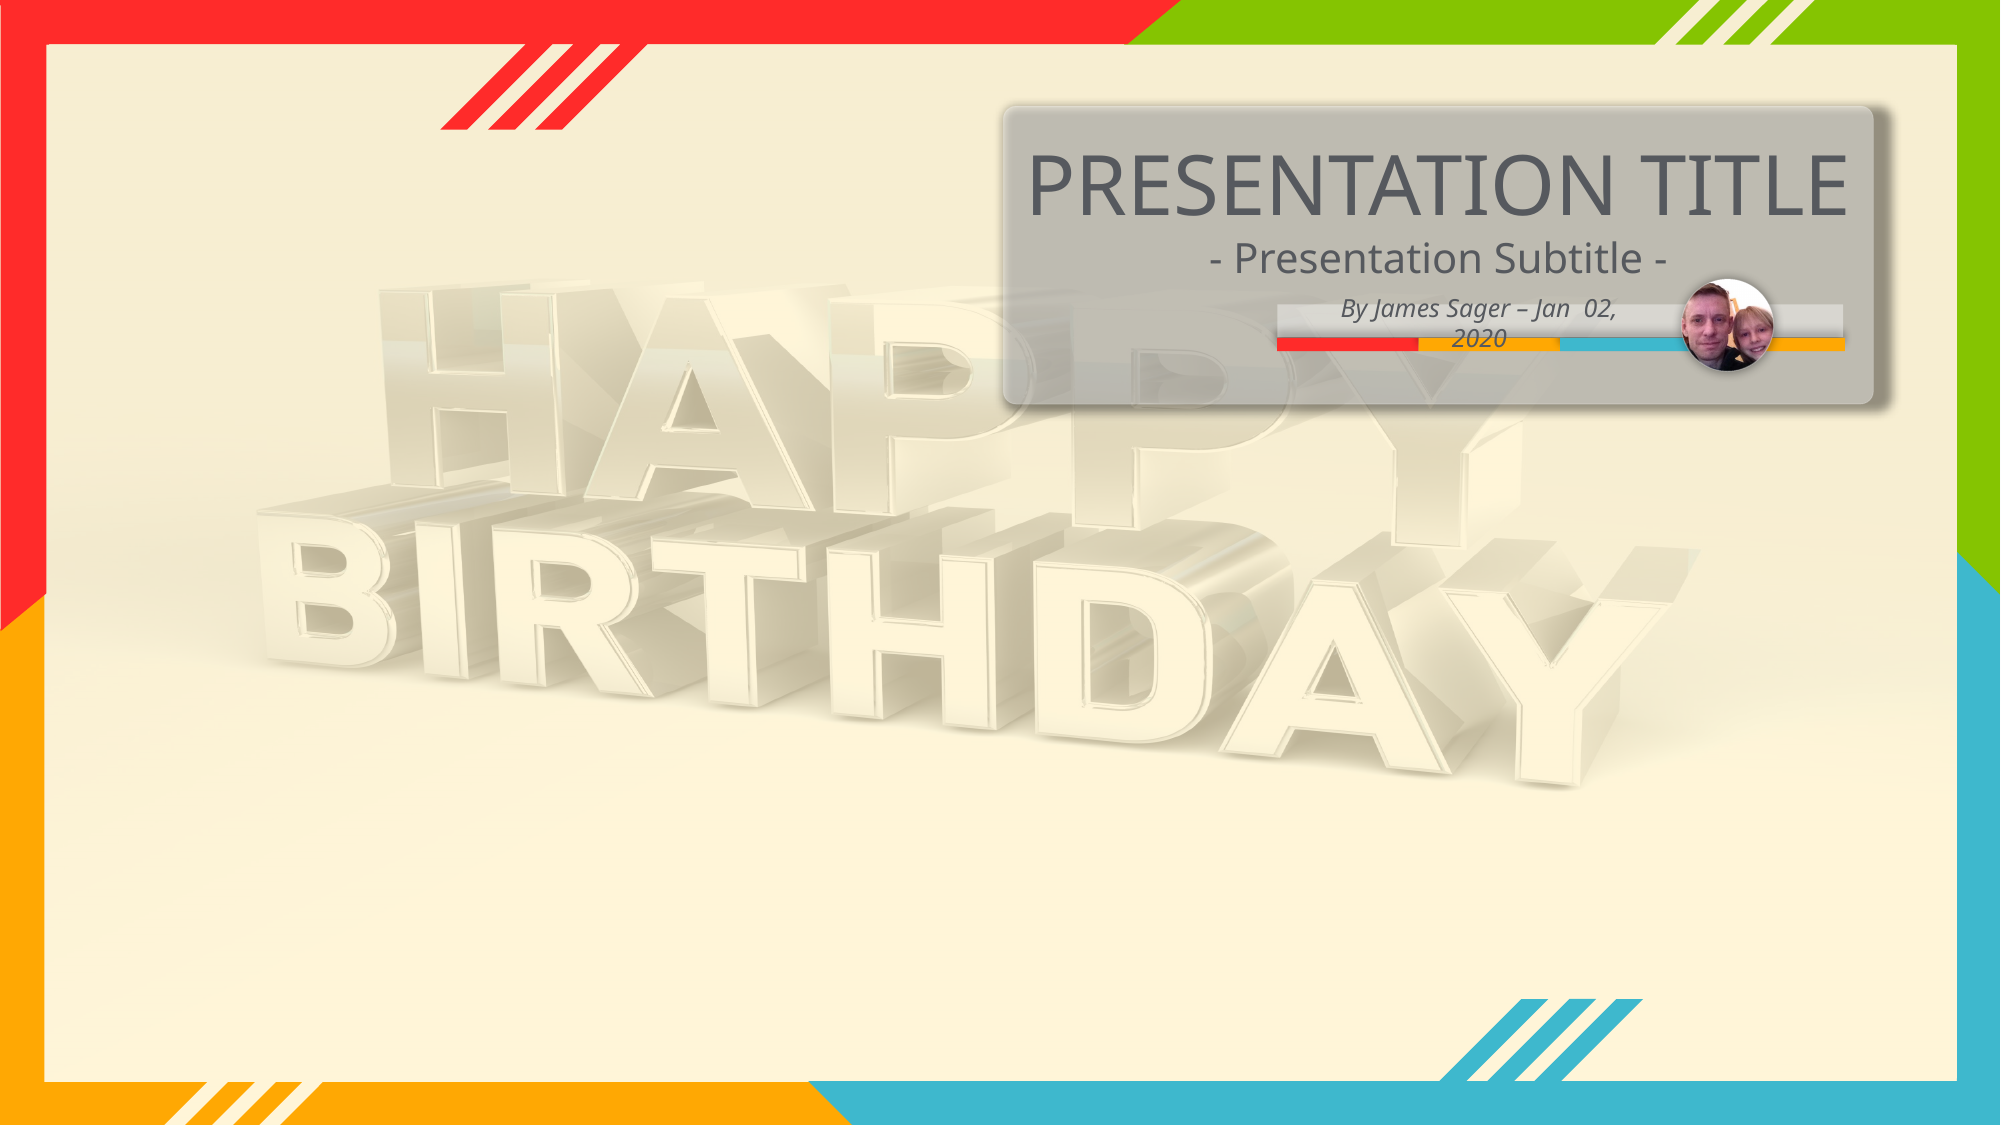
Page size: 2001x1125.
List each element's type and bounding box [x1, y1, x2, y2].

text_box [1723, 0, 1794, 45]
text_box [1003, 106, 1874, 405]
text_box [280, 1082, 851, 1125]
text_box [1954, 0, 2000, 595]
text_box [8, 1082, 208, 1125]
text_box [0, 596, 50, 1125]
text_box [0, 5, 47, 632]
text_box [1957, 553, 2000, 1120]
text_box [808, 998, 2000, 1125]
text_box [233, 1082, 302, 1125]
text_box [0, 0, 1181, 130]
text_box [1675, 0, 1747, 45]
text_box [185, 1082, 255, 1125]
text_box [1128, 0, 1700, 45]
text_box [1770, 0, 1998, 45]
